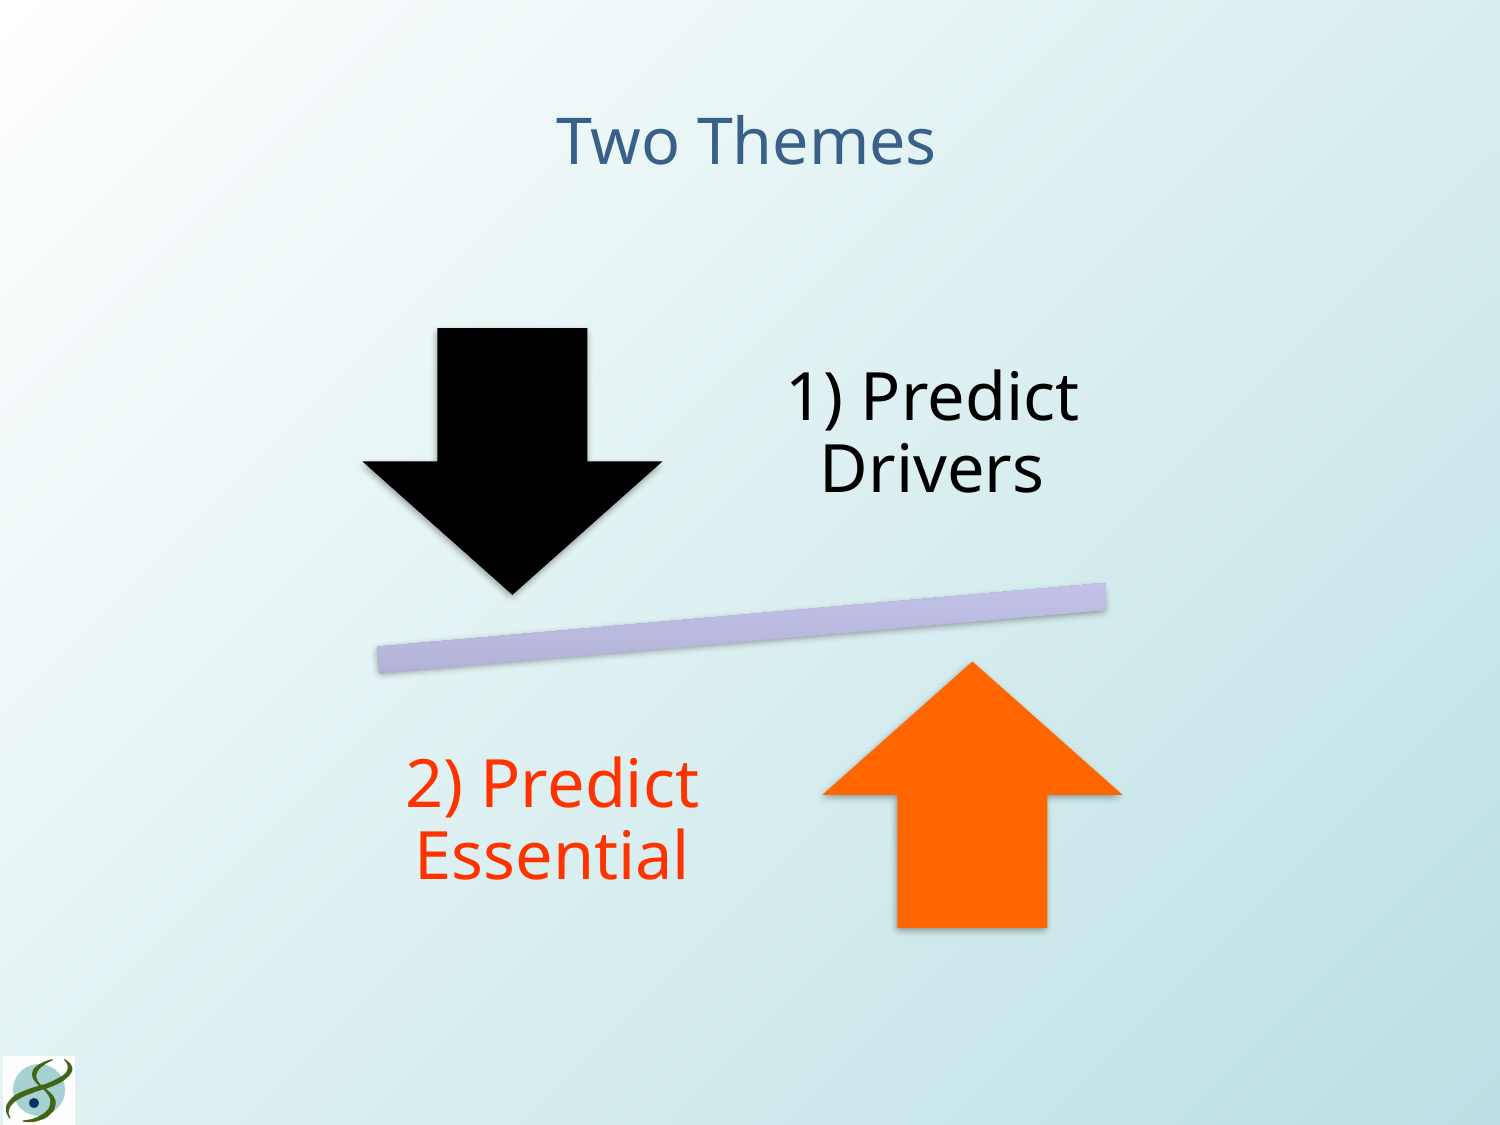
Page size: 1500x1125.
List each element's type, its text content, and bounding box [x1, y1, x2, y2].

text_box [242, 294, 1243, 962]
picture [3, 1056, 75, 1125]
title Two Themes [74, 14, 1426, 263]
